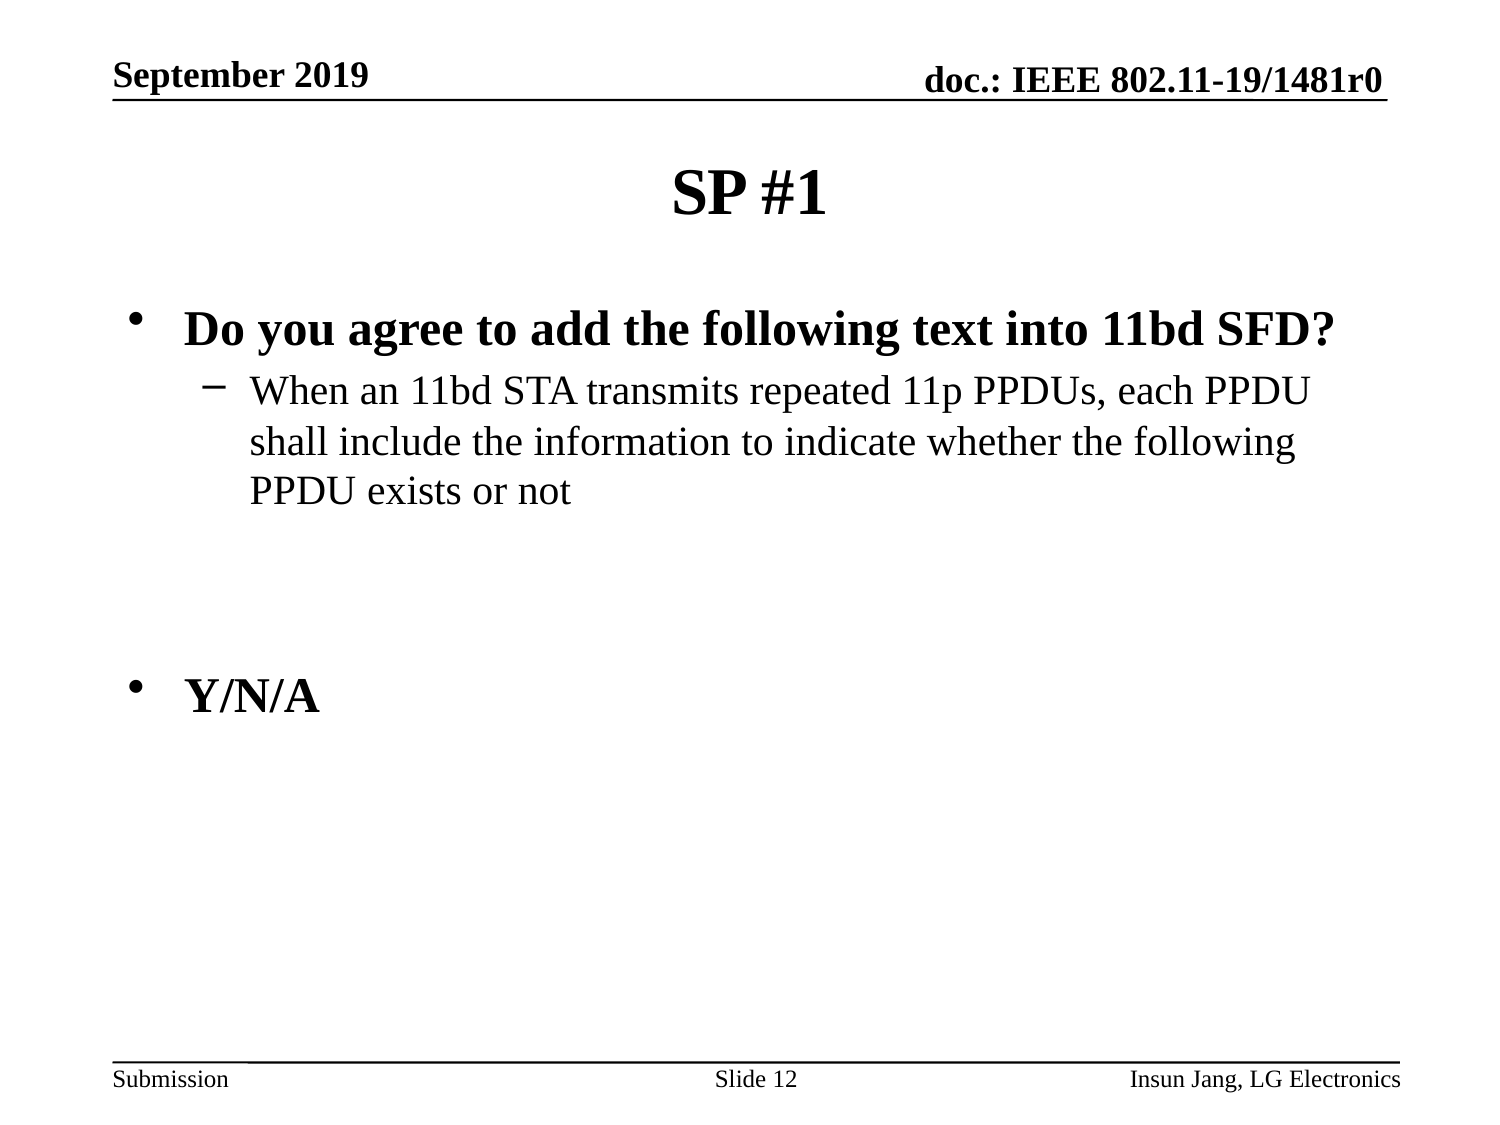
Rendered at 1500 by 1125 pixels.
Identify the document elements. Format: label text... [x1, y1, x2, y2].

footer Insun Jang, LG Electronics [1125, 1061, 1402, 1093]
title SP #1 [112, 112, 1388, 263]
list Do you agree to add the following text into 11bd SFD? When an 11bd STA transmits repeated 11p PPDUs, each PPDU shall include the information to indicate whether the following PPDU exists or not Y/N/A [112, 287, 1388, 1000]
slide_number Slide 12 [712, 1061, 800, 1093]
